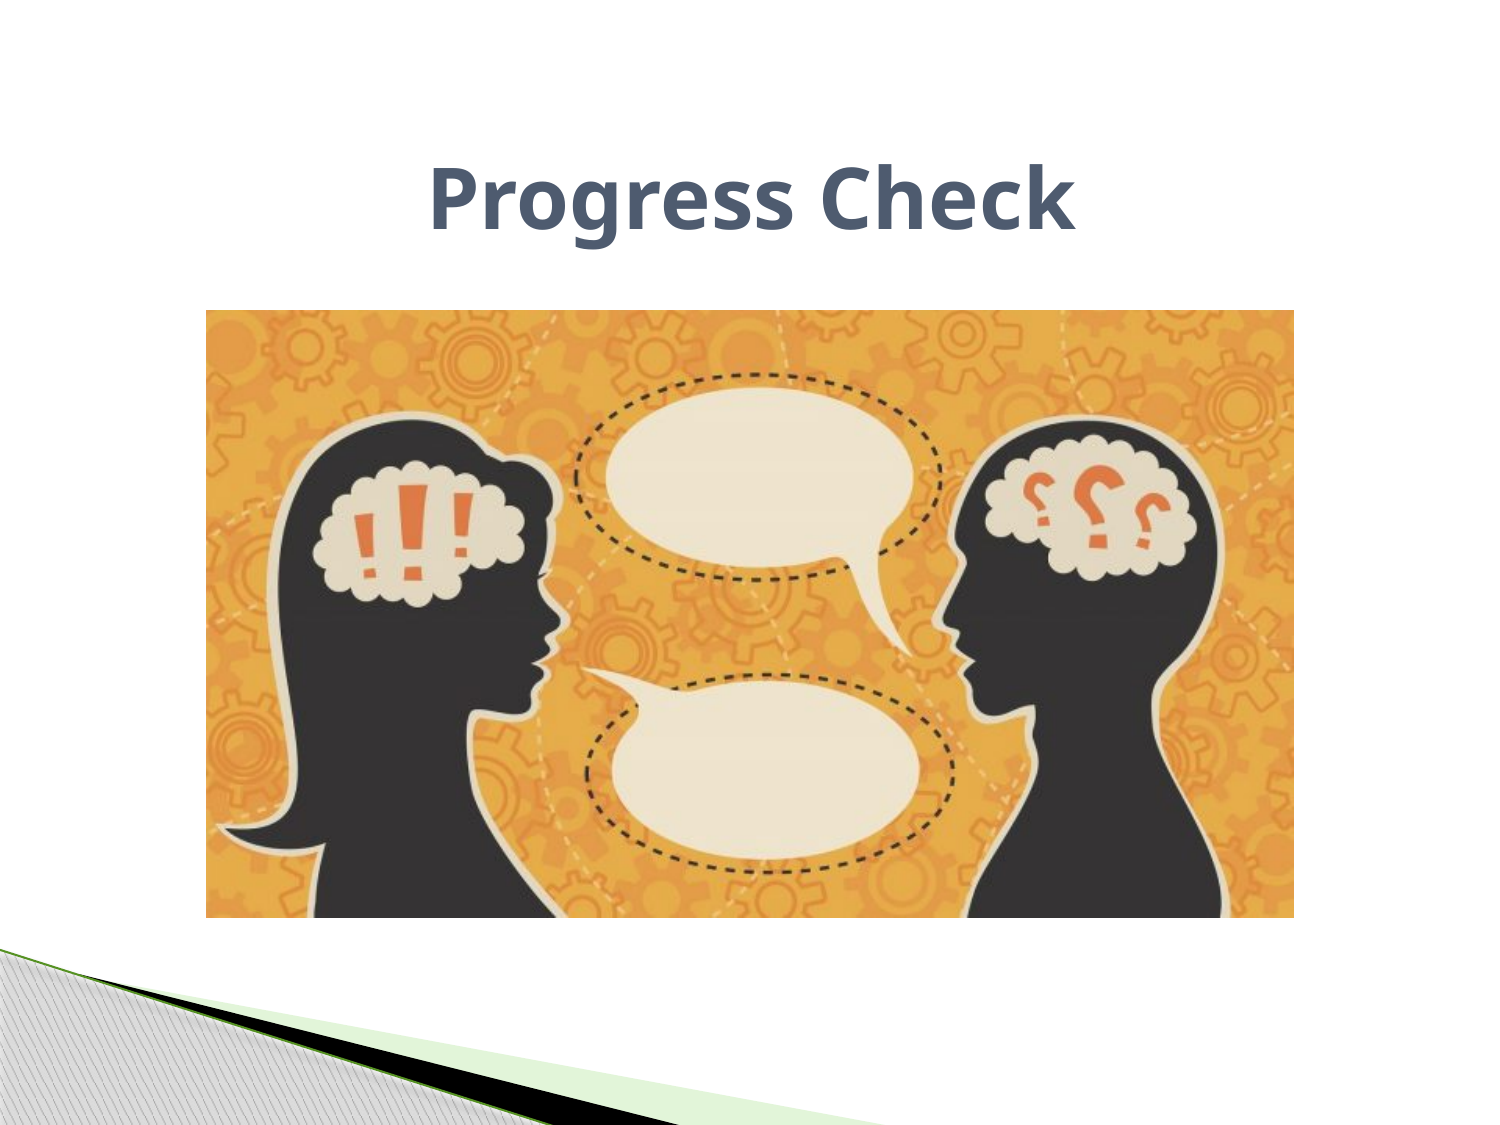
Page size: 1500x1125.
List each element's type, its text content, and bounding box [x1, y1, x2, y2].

title Progress Check [76, 101, 1427, 290]
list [206, 310, 1294, 918]
